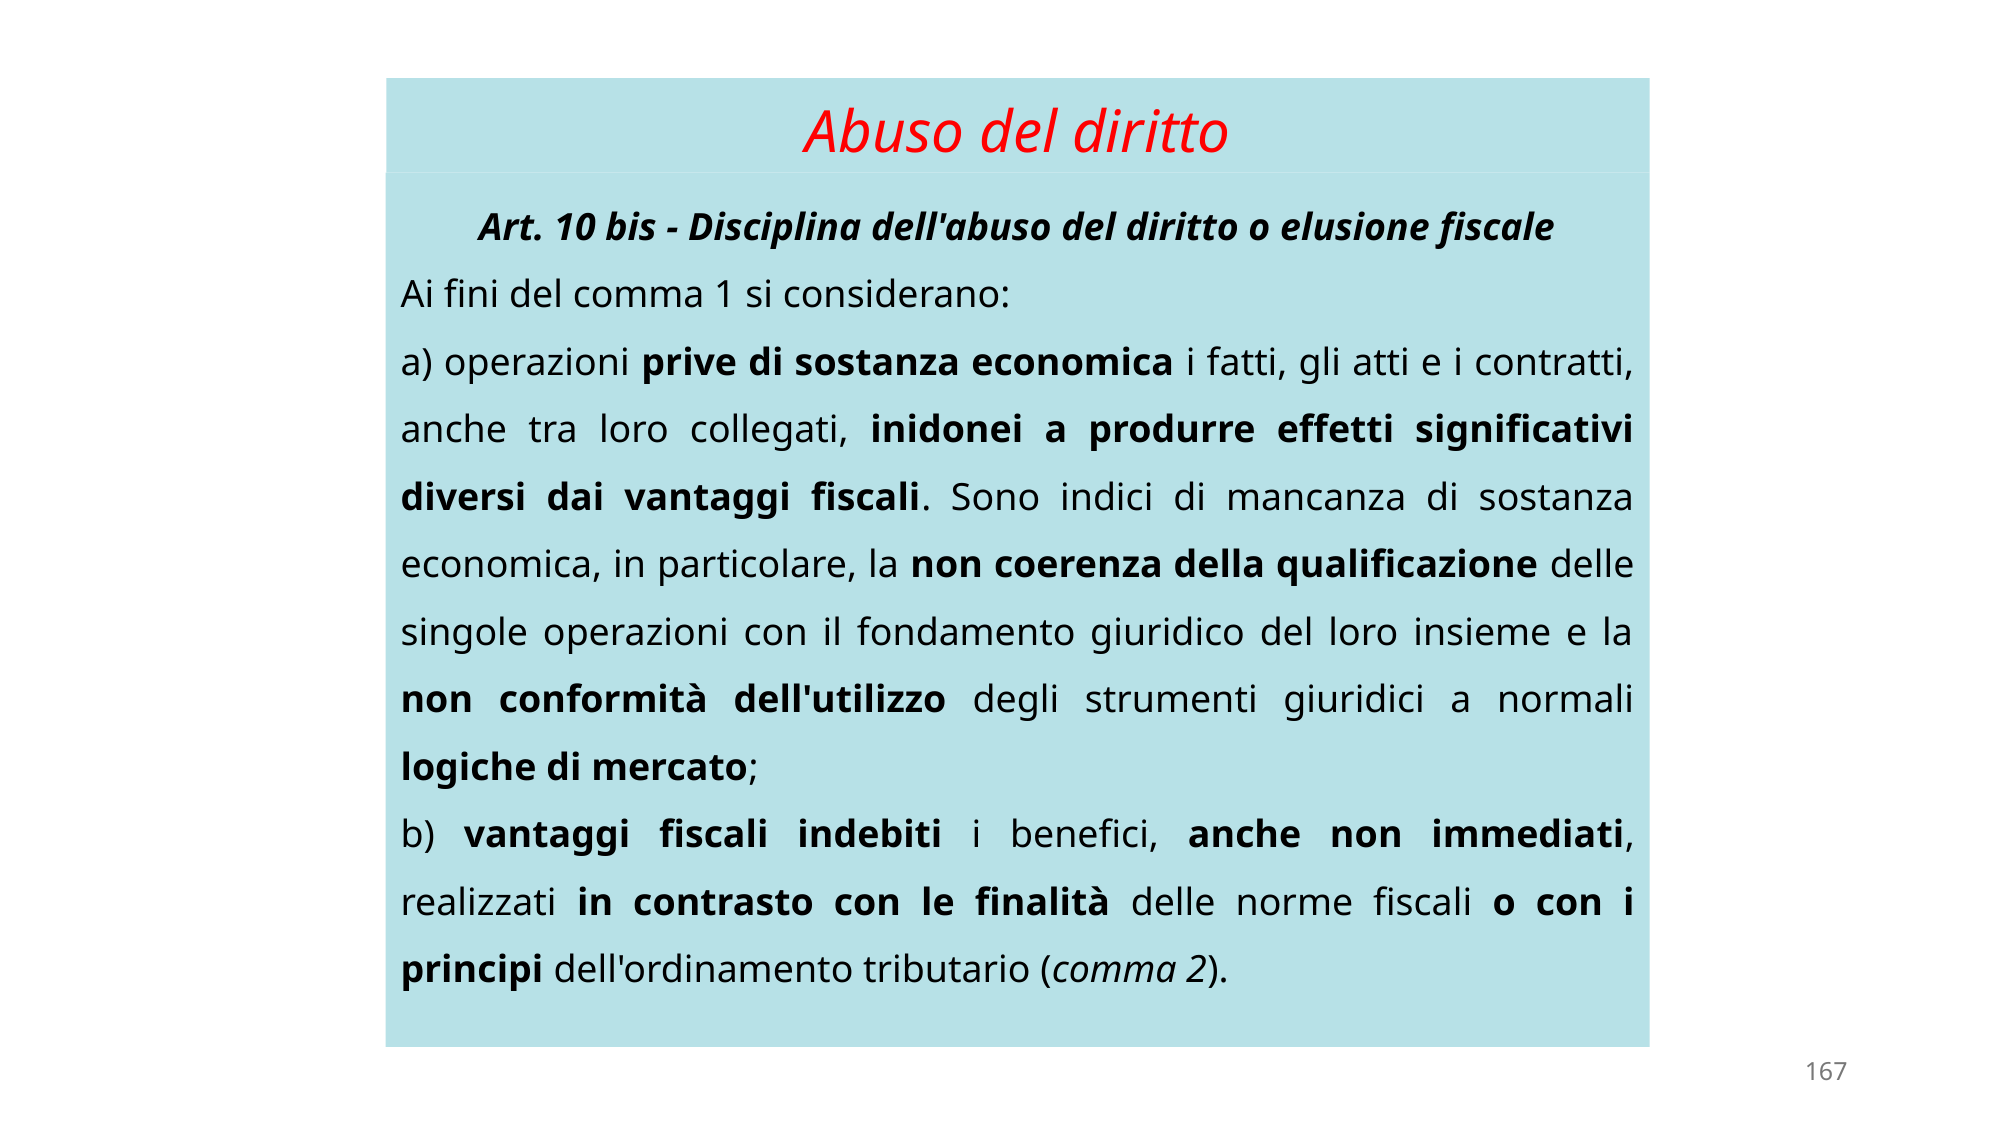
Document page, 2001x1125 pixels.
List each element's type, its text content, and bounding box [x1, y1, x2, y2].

subtitle Art. 10 bis - Disciplina dell'abuso del diritto o elusione fiscale Ai fini del comma 1 si considerano: a) operazioni prive di sostanza economica i fatti, gli atti e i contratti, anche tra loro collegati, inidonei a produrre effetti significativi diversi dai vantaggi fiscali. Sono indici di mancanza di sostanza economica, in particolare, la non coerenza della qualificazione delle singole operazioni con il fondamento giuridico del loro insieme e la non conformità dell'utilizzo degli strumenti giuridici a normali logiche di mercato; b) vantaggi fiscali indebiti i benefici, anche non immediati, realizzati in contrasto con le finalità delle norme fiscali o con i principi dell'ordinamento tributario (comma 2). [385, 172, 1650, 1047]
slide_number 167 [1412, 1042, 1863, 1103]
title Abuso del diritto [386, 78, 1650, 172]
